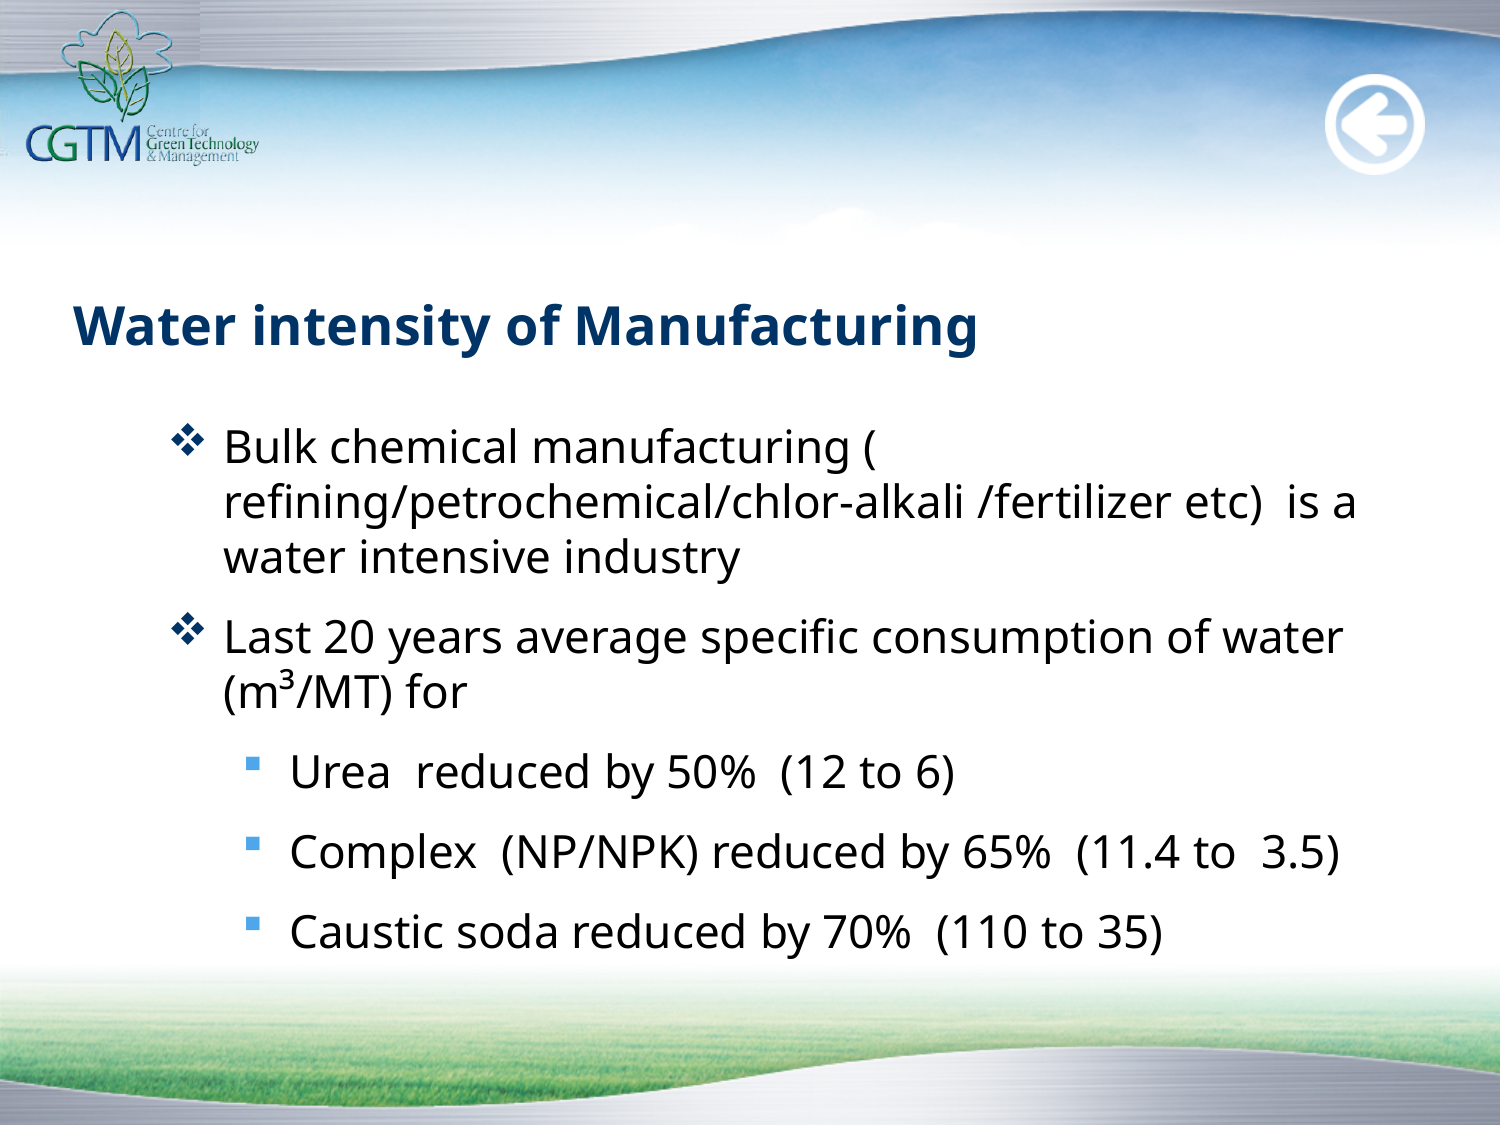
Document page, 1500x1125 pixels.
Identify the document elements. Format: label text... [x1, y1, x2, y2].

list Bulk chemical manufacturing ( refining/petrochemical/chlor-alkali /fertilizer etc) is a water intensive industry Last 20 years average specific consumption of water (m³/MT) for Urea reduced by 50% (12 to 6) Complex (NP/NPK) reduced by 65% (11.4 to 3.5) Caustic soda reduced by 70% (110 to 35) [152, 409, 1384, 973]
title Water intensity of Manufacturing [58, 283, 1255, 364]
picture [0, 0, 1500, 1125]
